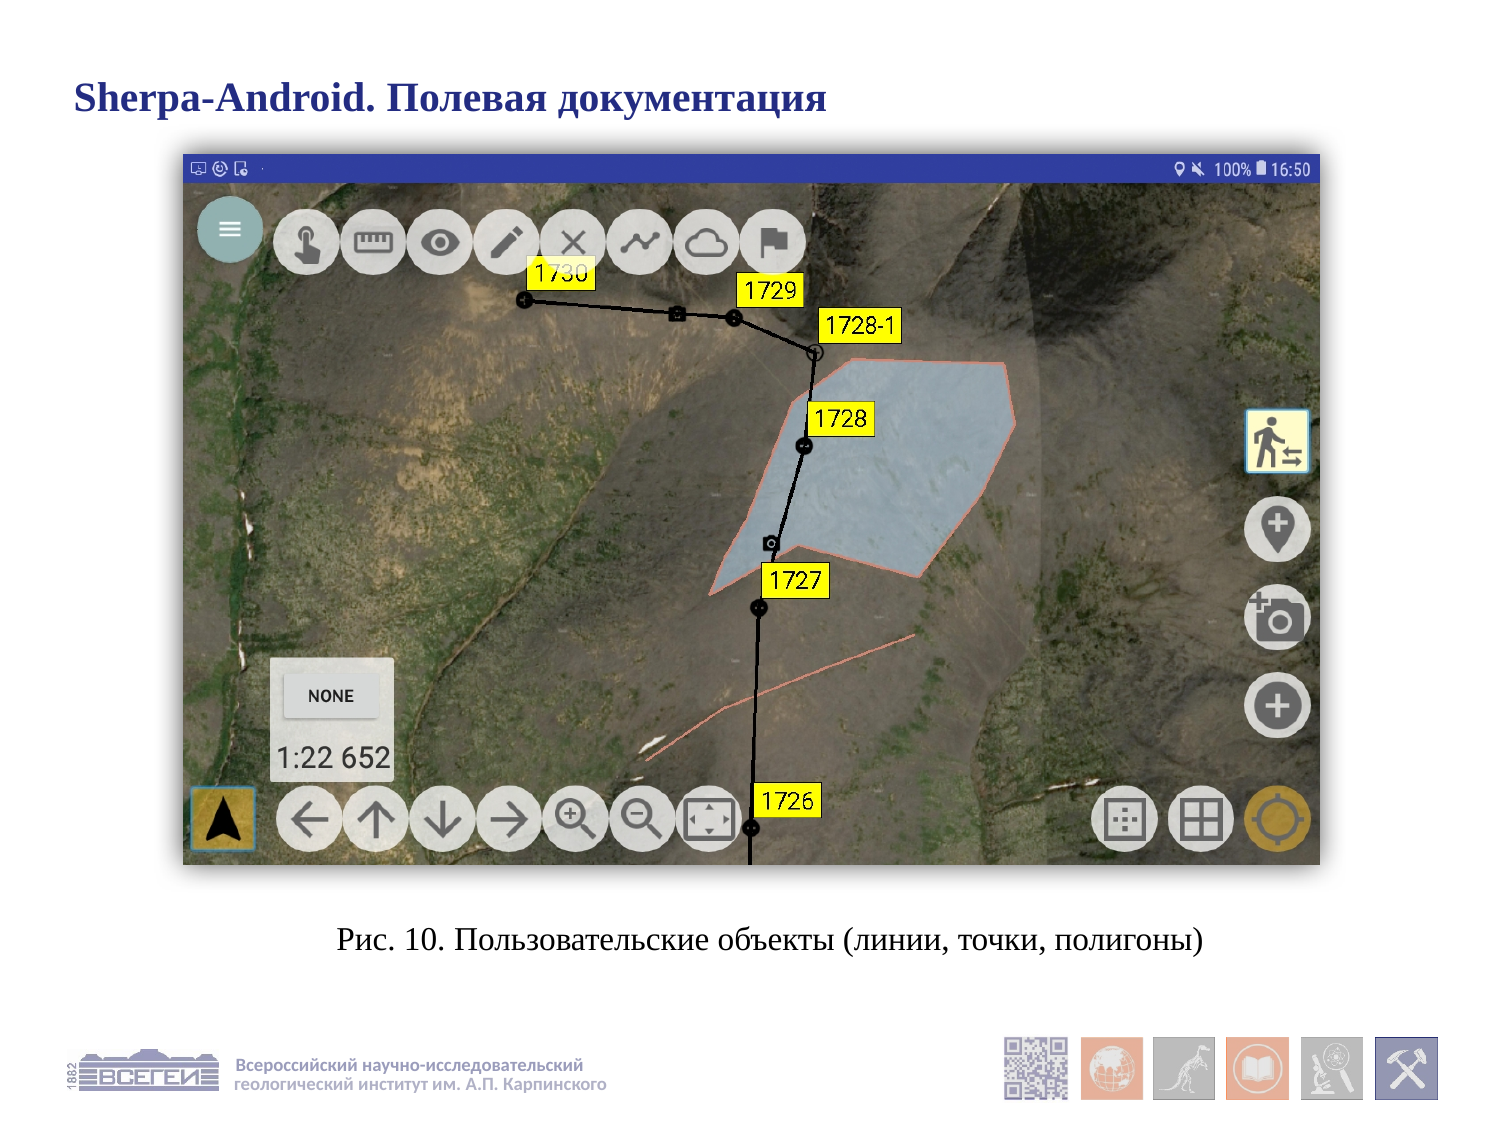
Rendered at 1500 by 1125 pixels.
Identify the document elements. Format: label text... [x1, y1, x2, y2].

text_box Рис. 10. Пользовательские объекты (линии, точки, полигоны) [321, 909, 1239, 964]
picture [1002, 1034, 1070, 1103]
picture [67, 1049, 219, 1091]
text_box Sherpa-Android. Полевая документация [58, 62, 843, 127]
picture [183, 154, 1320, 865]
